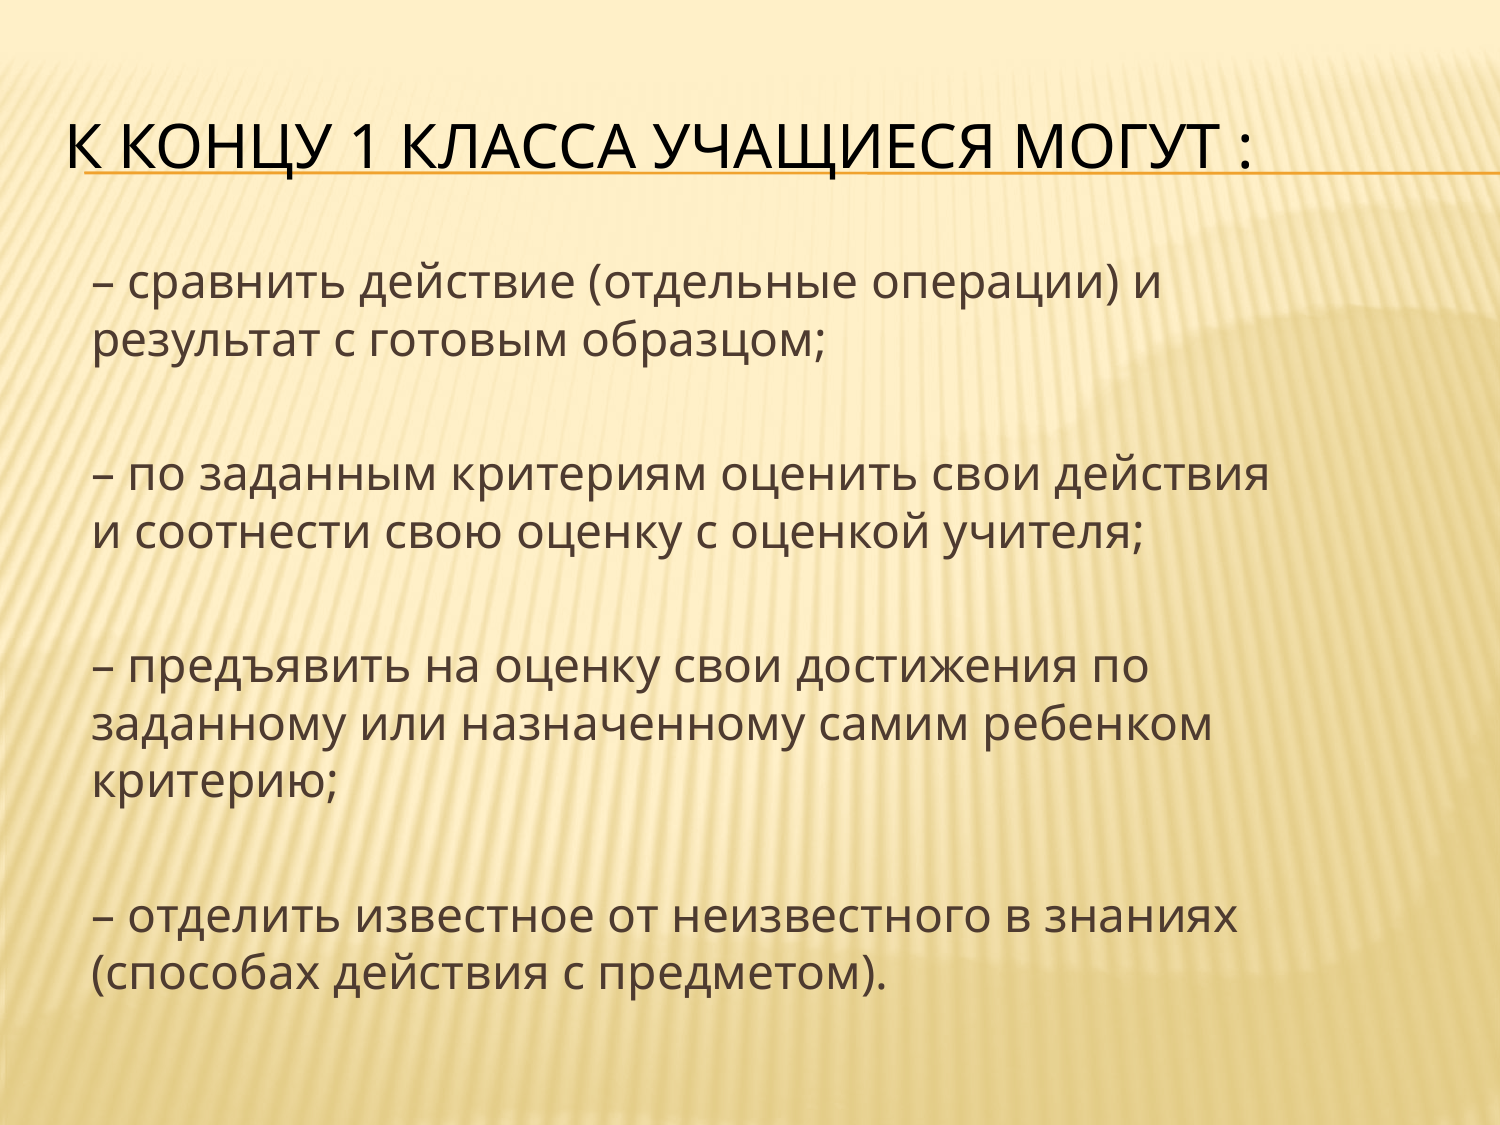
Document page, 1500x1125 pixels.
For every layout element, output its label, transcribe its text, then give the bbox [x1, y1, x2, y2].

list – сравнить действие (отдельные операции) и результат с готовым образцом; – по заданным критериям оценить свои действия и соотнести свою оценку с оценкой учителя; – предъявить на оценку свои достижения по заданному или назначенному самим ребенком критерию; – отделить известное от неизвестного в знаниях (способах действия с предметом). [76, 243, 1300, 1062]
title К концу 1 класса учащиеся могут : [50, 75, 1475, 213]
